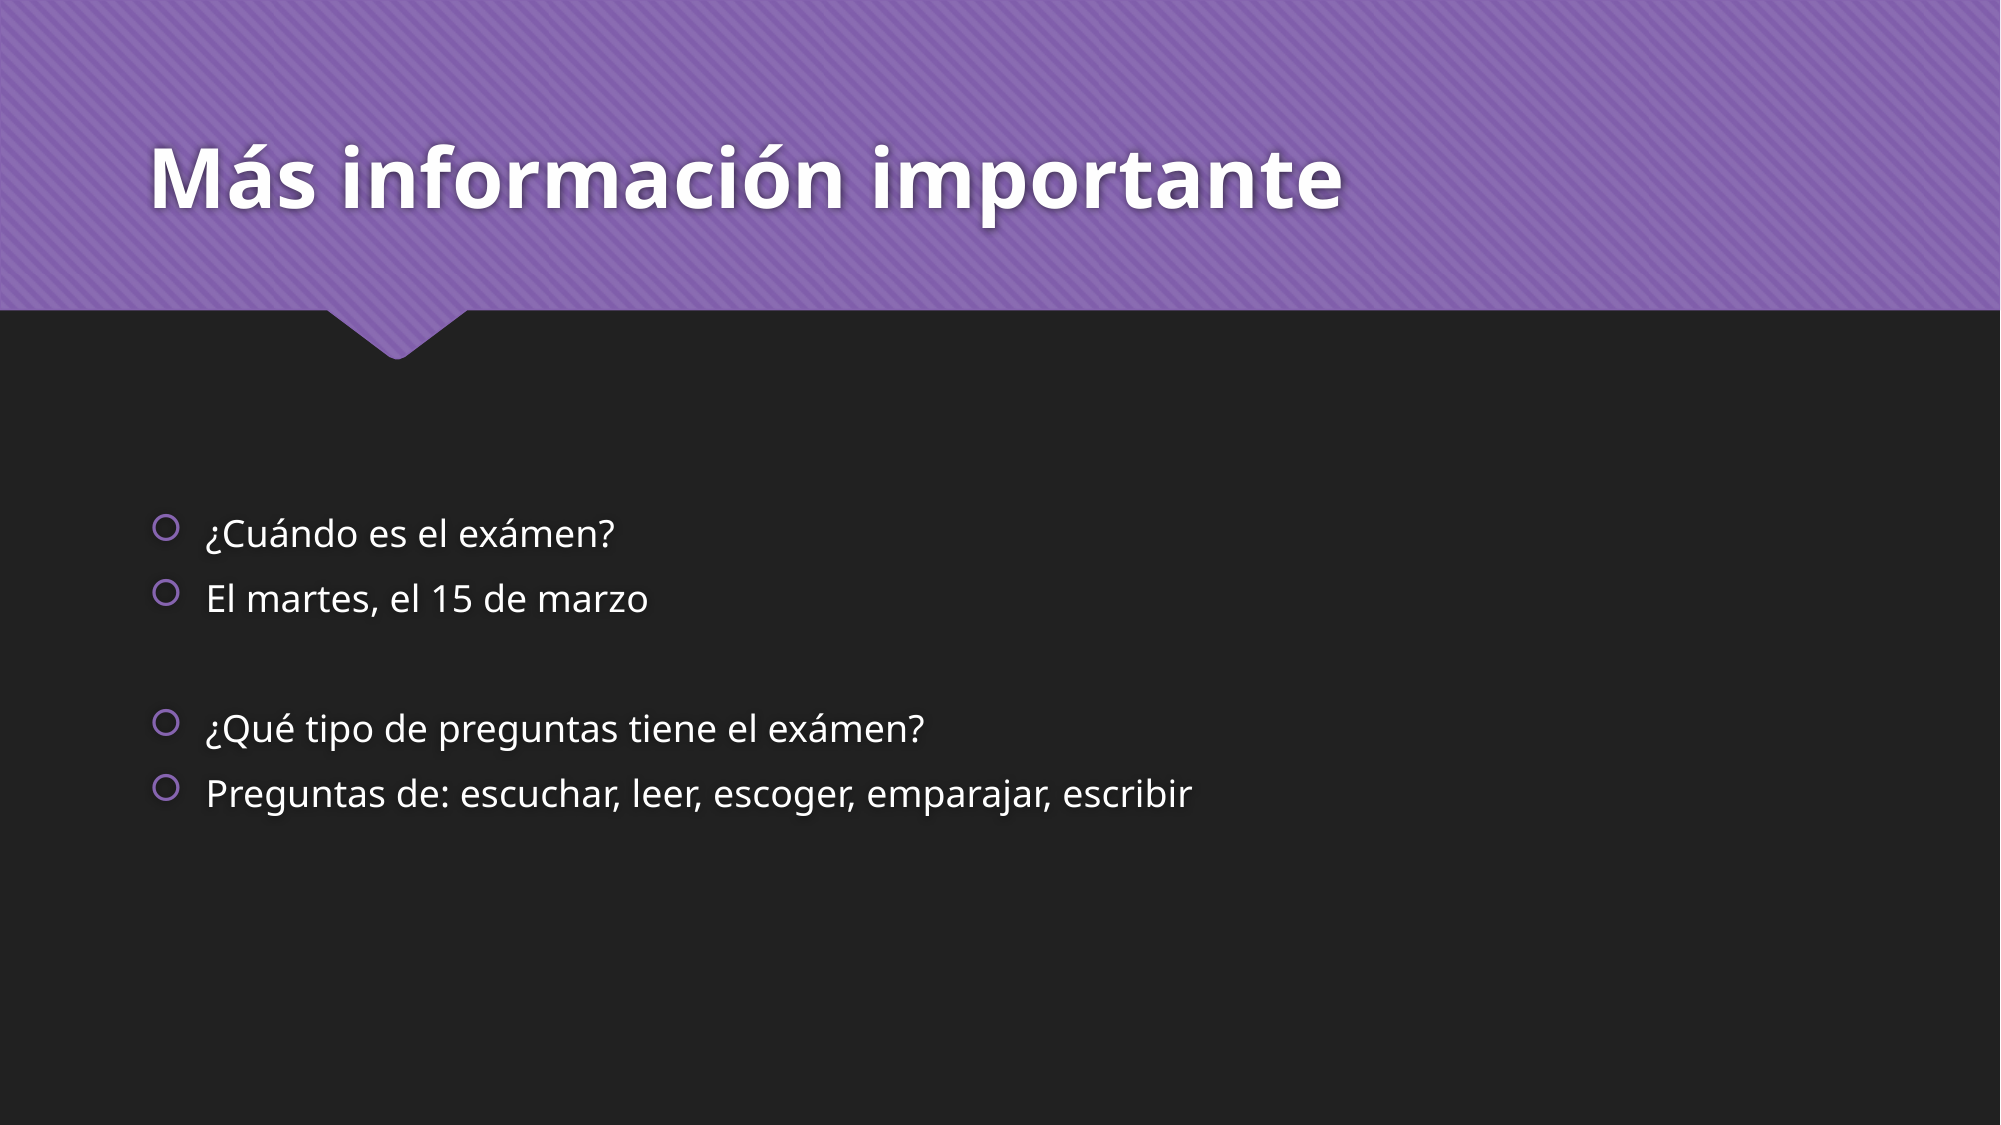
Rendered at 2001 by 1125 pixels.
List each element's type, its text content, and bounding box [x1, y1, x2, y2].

list ¿Cuándo es el exámen? El martes, el 15 de marzo ¿Qué tipo de preguntas tiene el exámen? Preguntas de: escuchar, leer, escoger, emparajar, escribir [134, 364, 1866, 962]
title Más información importante [132, 73, 1868, 233]
